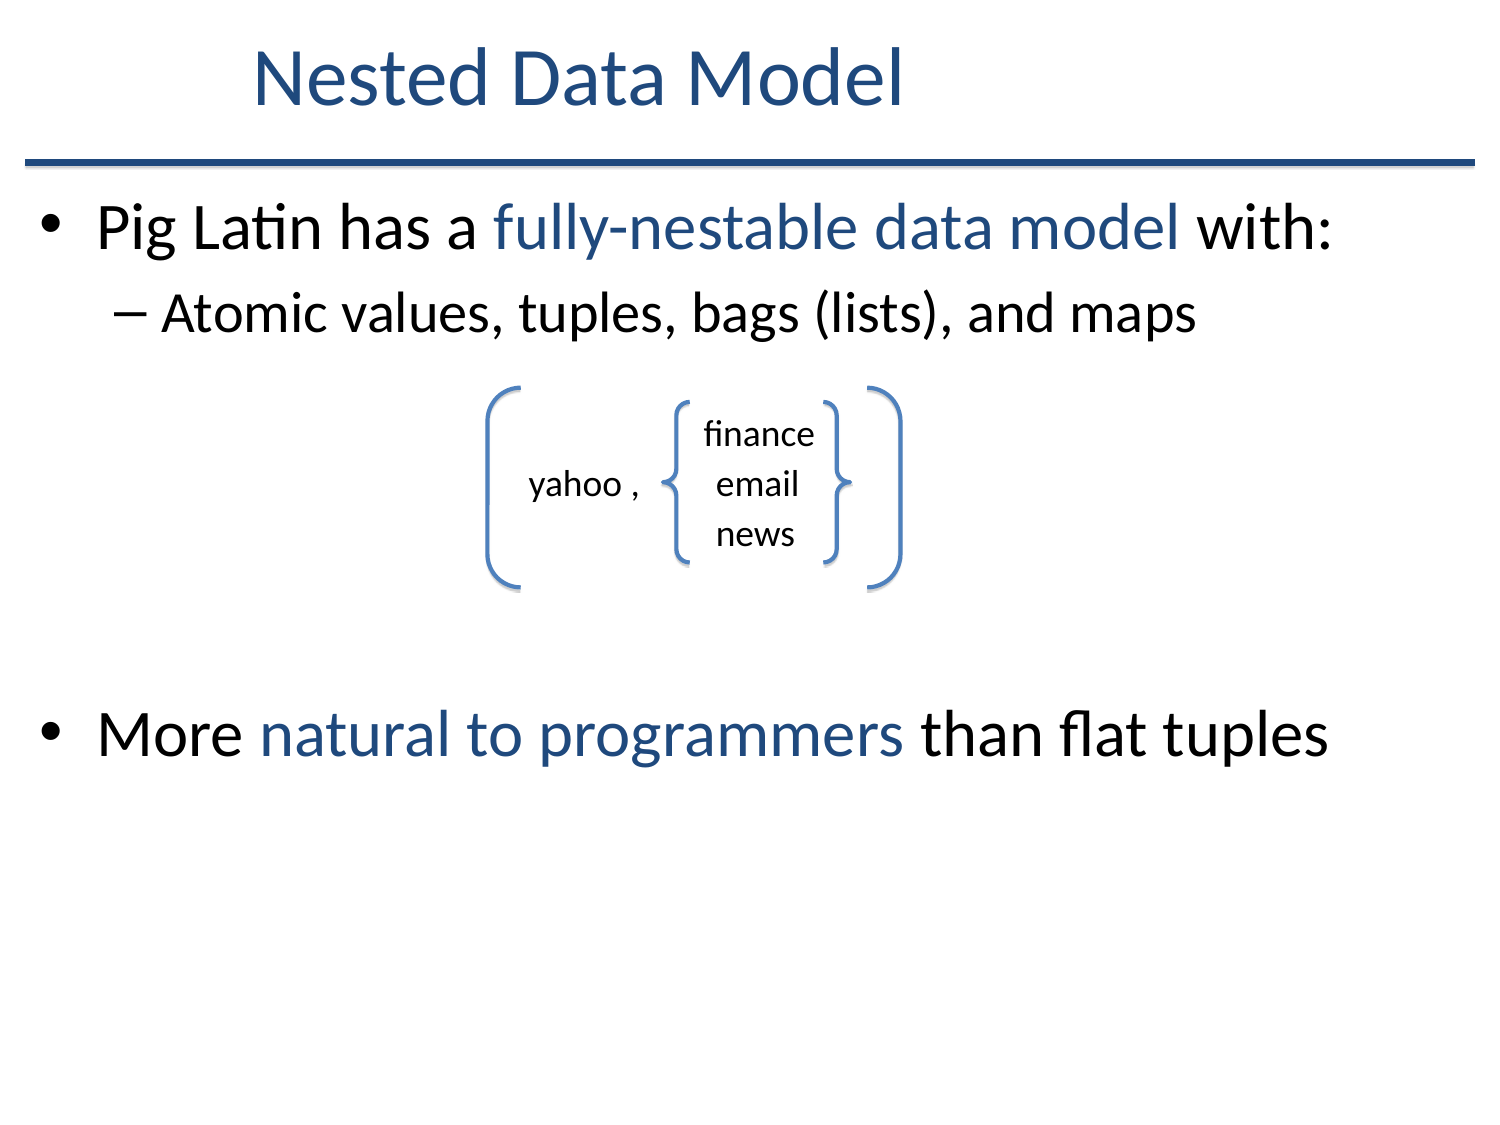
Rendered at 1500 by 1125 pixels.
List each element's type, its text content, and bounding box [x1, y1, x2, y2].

list Pig Latin has a fully-nestable data model with: Atomic values, tuples, bags (lists), and maps More natural to programmers than flat tuples [24, 174, 1488, 1076]
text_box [487, 387, 901, 588]
title Nested Data Model [237, 7, 1488, 138]
